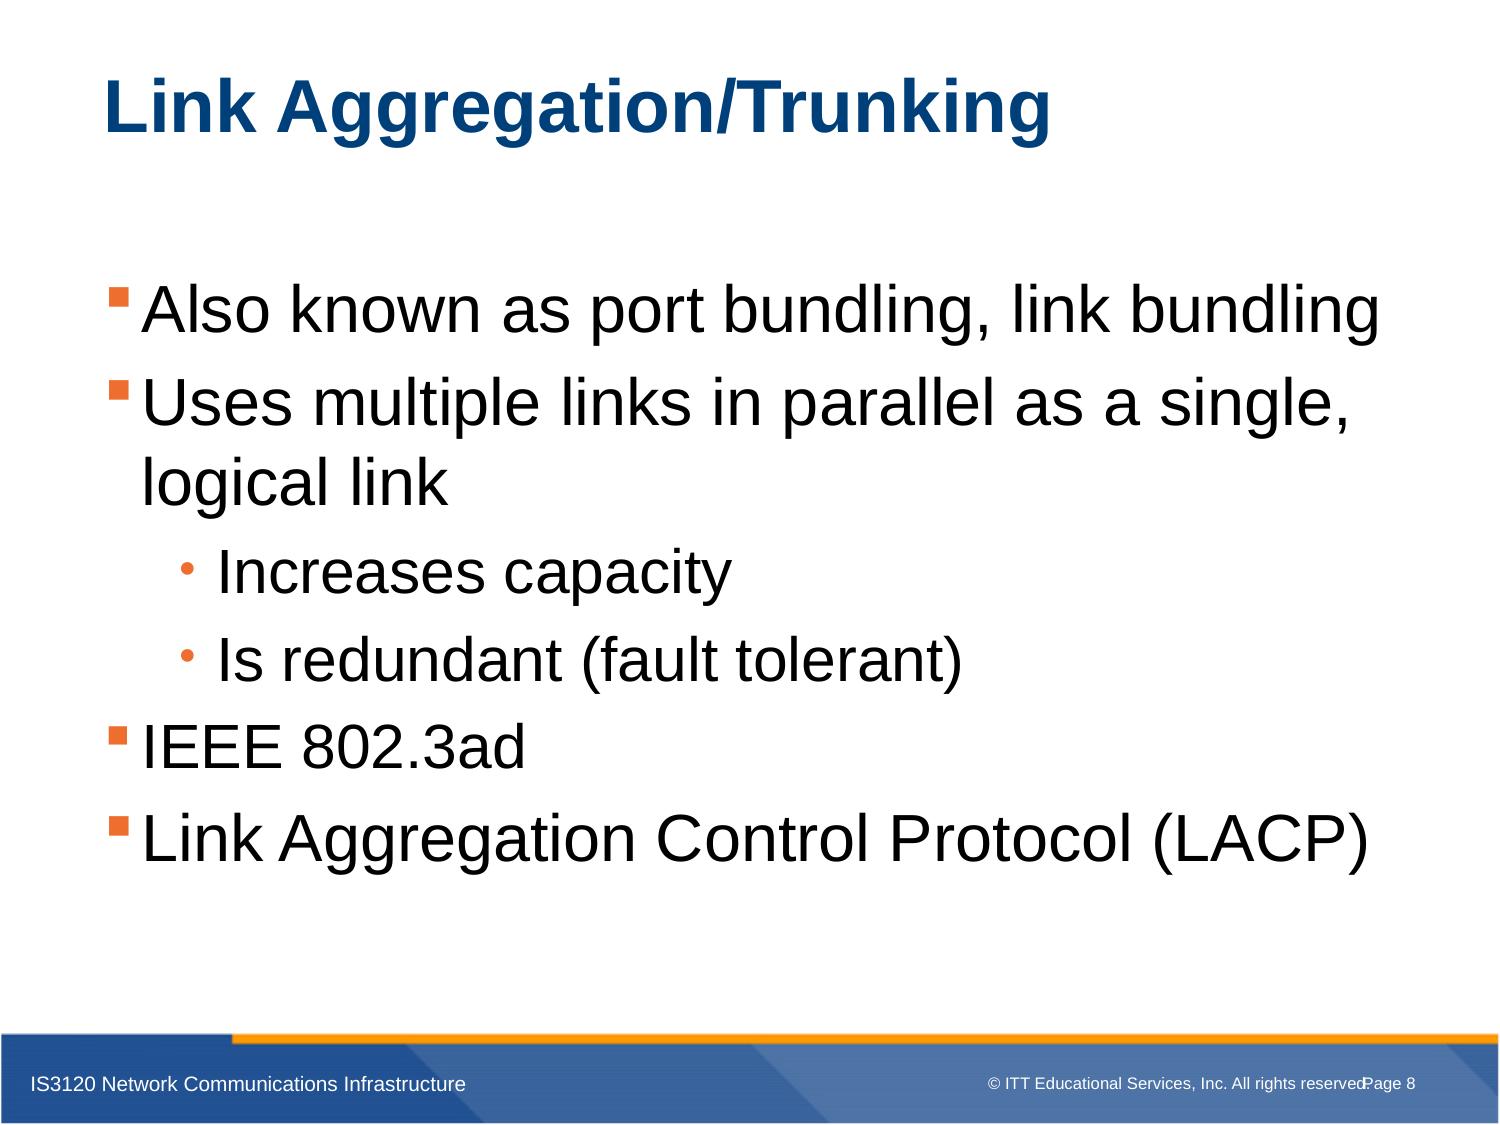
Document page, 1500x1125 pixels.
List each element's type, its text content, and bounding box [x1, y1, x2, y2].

picture [0, 1032, 1500, 1125]
title Link Aggregation/Trunking [88, 50, 1450, 129]
list Also known as port bundling, link bundling Uses multiple links in parallel as a single, logical link Increases capacity Is redundant (fault tolerant) IEEE 802.3ad Link Aggregation Control Protocol (LACP) [88, 257, 1450, 1013]
